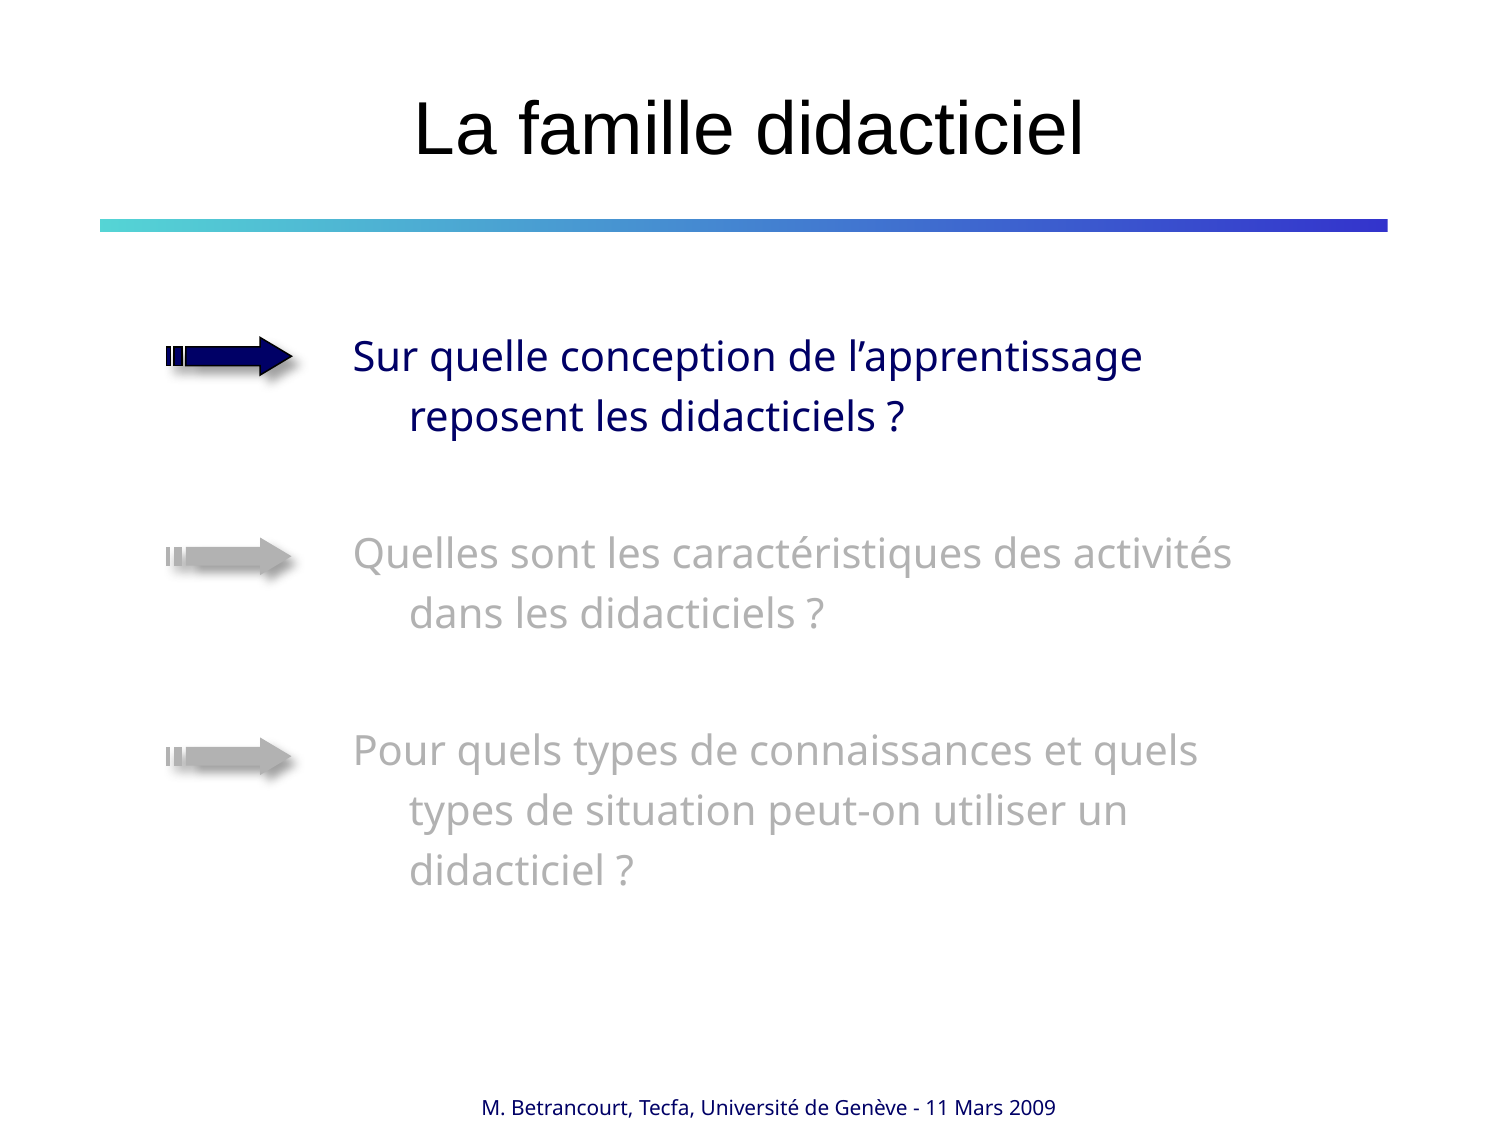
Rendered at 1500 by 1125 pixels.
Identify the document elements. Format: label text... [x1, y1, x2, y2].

title La famille didacticiel [111, 30, 1388, 219]
text_box [174, 346, 183, 366]
text_box [166, 346, 171, 366]
text_box [166, 546, 171, 566]
footer M. Betrancourt, Tecfa, Université de Genève - 11 Mars 2009 [424, 1087, 1113, 1125]
text_box [185, 737, 292, 775]
text_box [174, 746, 183, 766]
list Sur quelle conception de l’apprentissage reposent les didacticiels ? Quelles sont les caractéristiques des activités dans les didacticiels ? Pour quels types de connaissances et quels types de situation peut-on utiliser un didacticiel ? [337, 312, 1276, 988]
text_box [166, 746, 171, 766]
text_box [185, 337, 292, 376]
text_box [185, 537, 292, 576]
text_box [174, 546, 183, 566]
